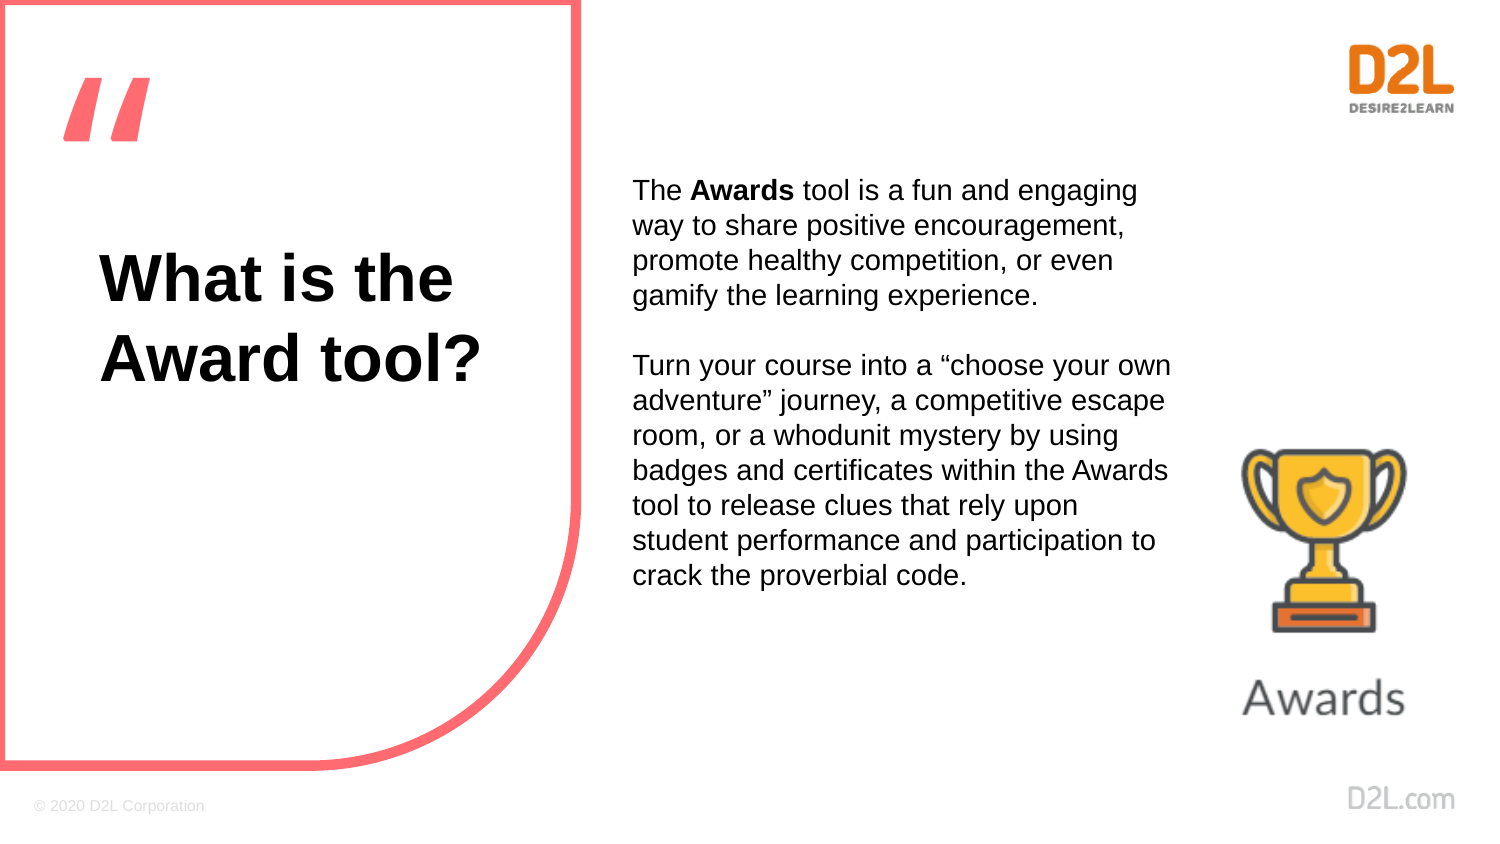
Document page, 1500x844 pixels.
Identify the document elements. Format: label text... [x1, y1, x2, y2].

picture [0, 0, 1500, 844]
text_box What is the Award tool? [84, 227, 514, 403]
text_box The Awards tool is a fun and engaging way to share positive encouragement, promote healthy competition, or even gamify the learning experience. Turn your course into a “choose your own adventure” journey, a competitive escape room, or a whodunit mystery by using badges and certificates within the Awards tool to release clues that rely upon student performance and participation to crack the proverbial code. [617, 164, 1192, 599]
picture [6, 6, 570, 760]
